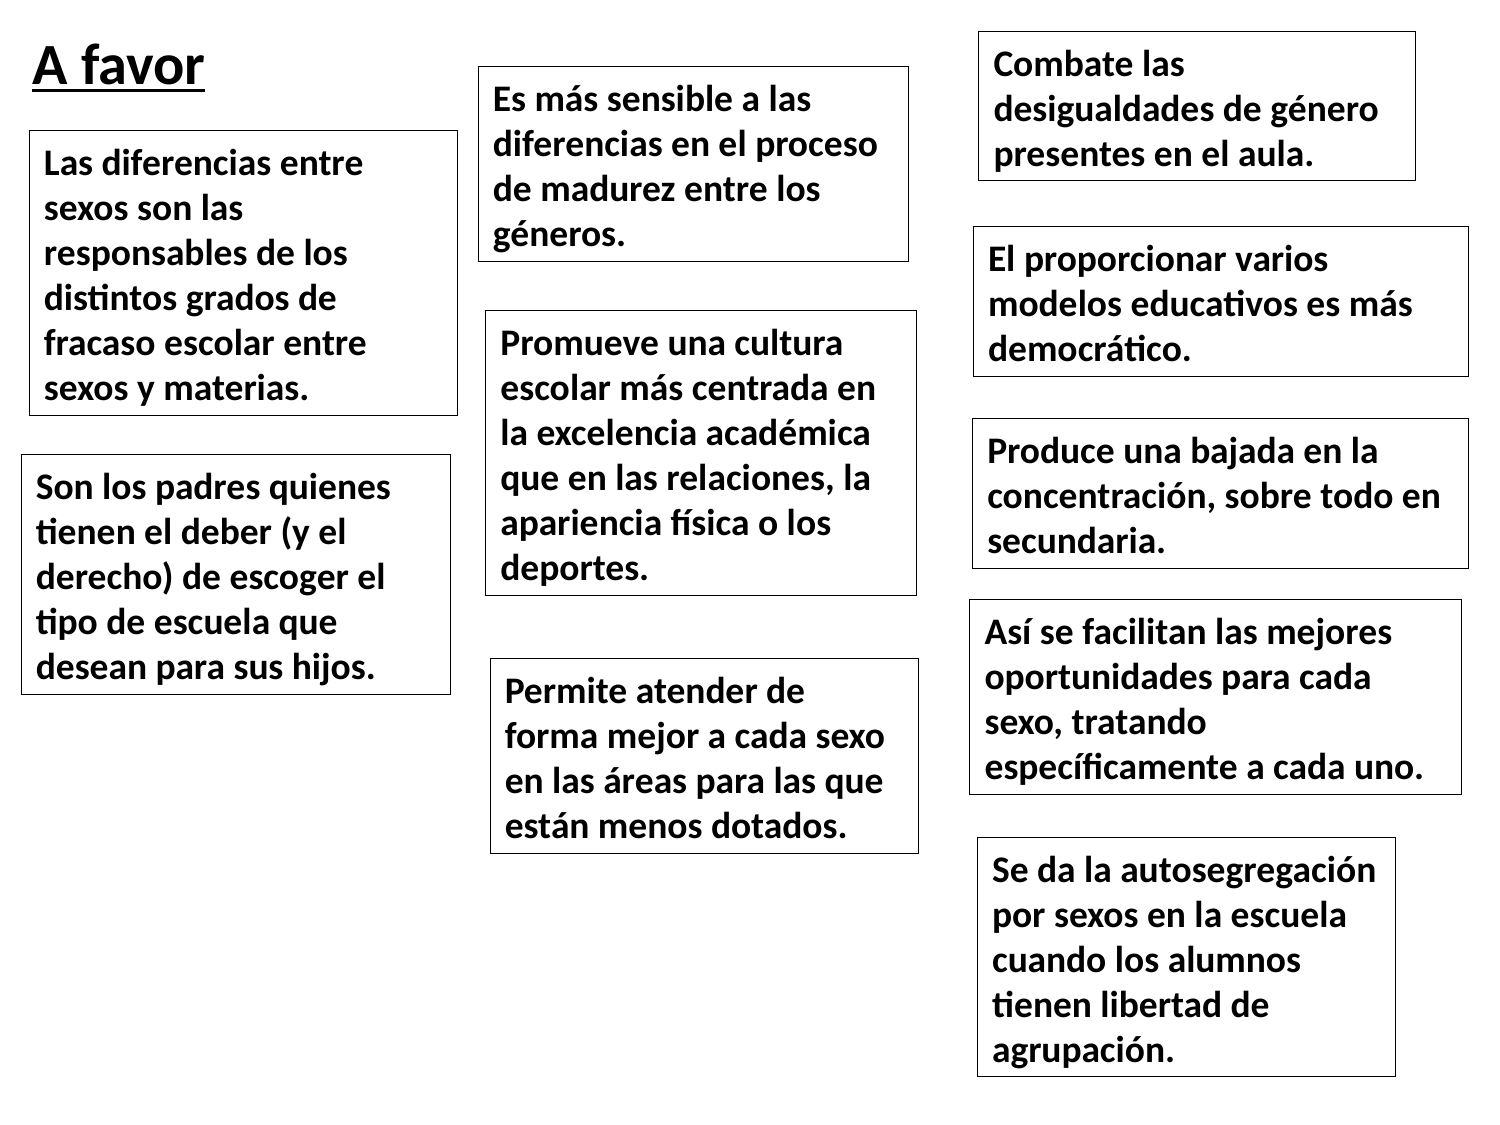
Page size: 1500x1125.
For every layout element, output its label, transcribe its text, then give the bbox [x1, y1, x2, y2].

text_box Las diferencias entre sexos son las responsables de los distintos grados de fracaso escolar entre sexos y materias. [29, 130, 458, 416]
text_box Combate las desigualdades de género presentes en el aula. [978, 31, 1416, 181]
text_box Permite atender de forma mejor a cada sexo en las áreas para las que están menos dotados. [490, 658, 919, 854]
text_box Así se facilitan las mejores oportunidades para cada sexo, tratando específicamente a cada uno. [969, 599, 1462, 795]
text_box El proporcionar varios modelos educativos es más democrático. [973, 226, 1469, 377]
text_box Se da la autosegregación por sexos en la escuela cuando los alumnos tienen libertad de agrupación. [977, 837, 1396, 1077]
text_box Es más sensible a las diferencias en el proceso de madurez entre los géneros. [478, 66, 909, 262]
text_box Produce una bajada en la concentración, sobre todo en secundaria. [972, 418, 1469, 569]
text_box Promueve una cultura escolar más centrada en la excelencia académica que en las relaciones, la apariencia física o los deportes. [485, 310, 917, 596]
text_box Son los padres quienes tienen el deber (y el derecho) de escoger el tipo de escuela que desean para sus hijos. [21, 454, 451, 695]
text_box A favor [17, 19, 502, 104]
